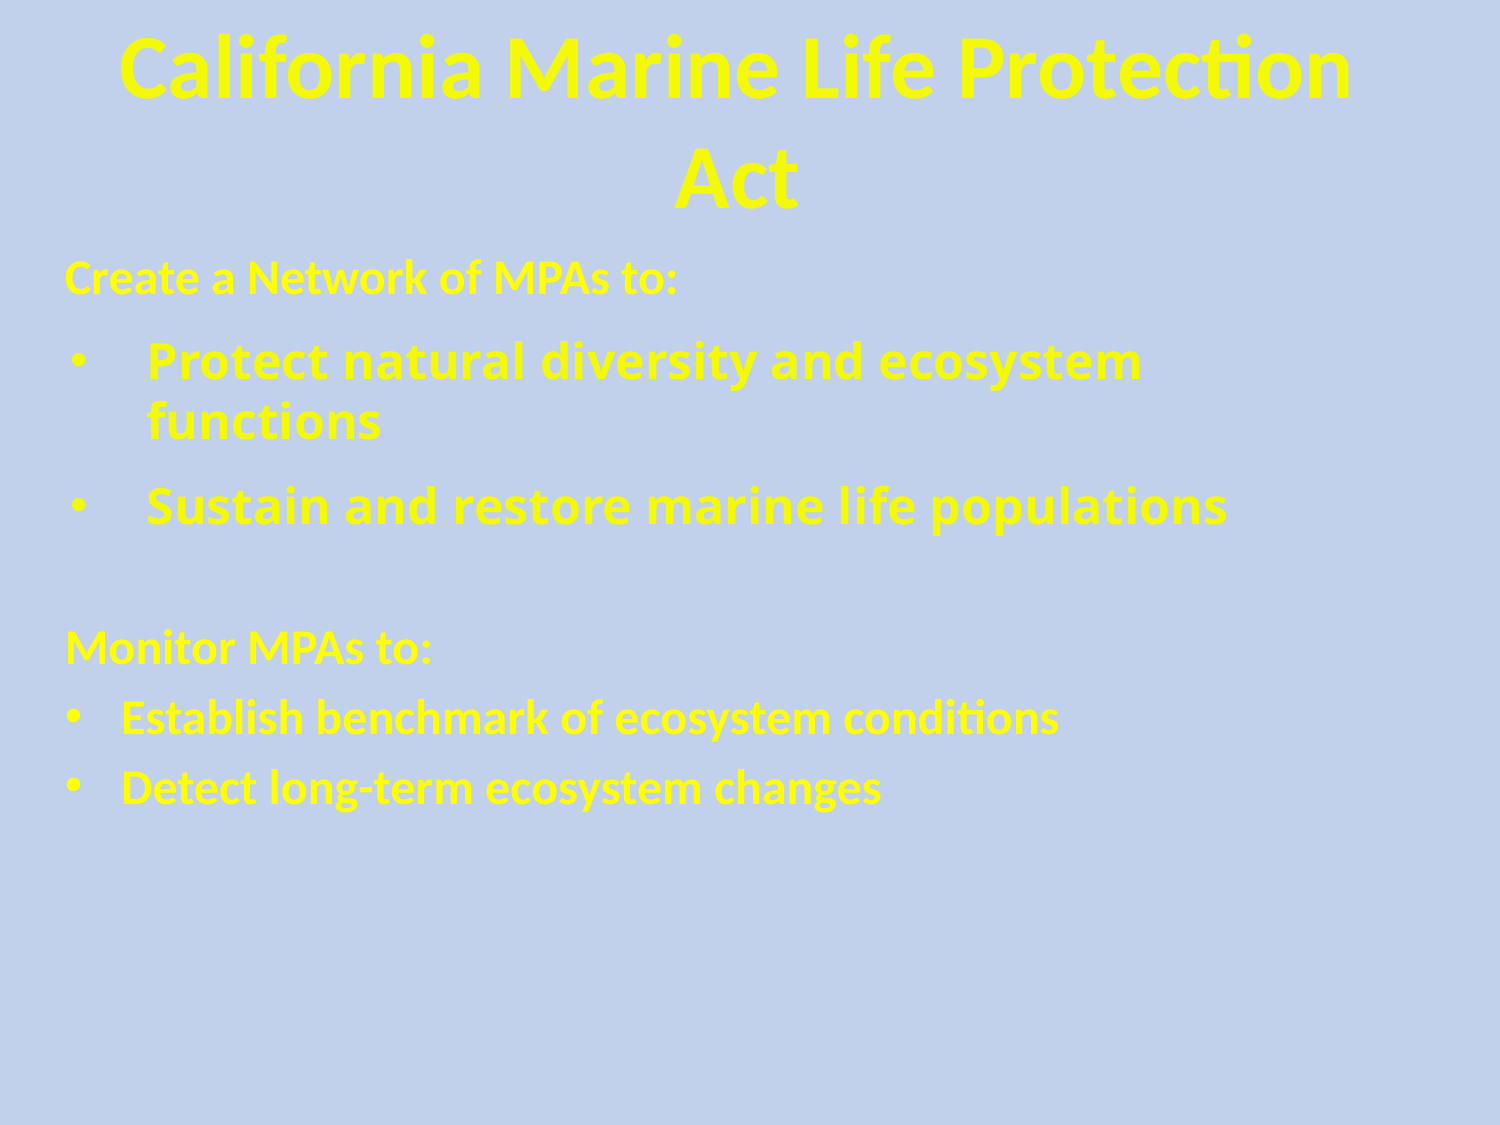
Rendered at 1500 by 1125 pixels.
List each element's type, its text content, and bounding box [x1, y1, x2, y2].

text_box Create a Network of MPAs to: Protect natural diversity and ecosystem functions Sustain and restore marine life populations Monitor MPAs to: Establish benchmark of ecosystem conditions Detect long-term ecosystem changes [49, 237, 1400, 1050]
text_box California Marine Life Protection Act [62, 0, 1413, 188]
